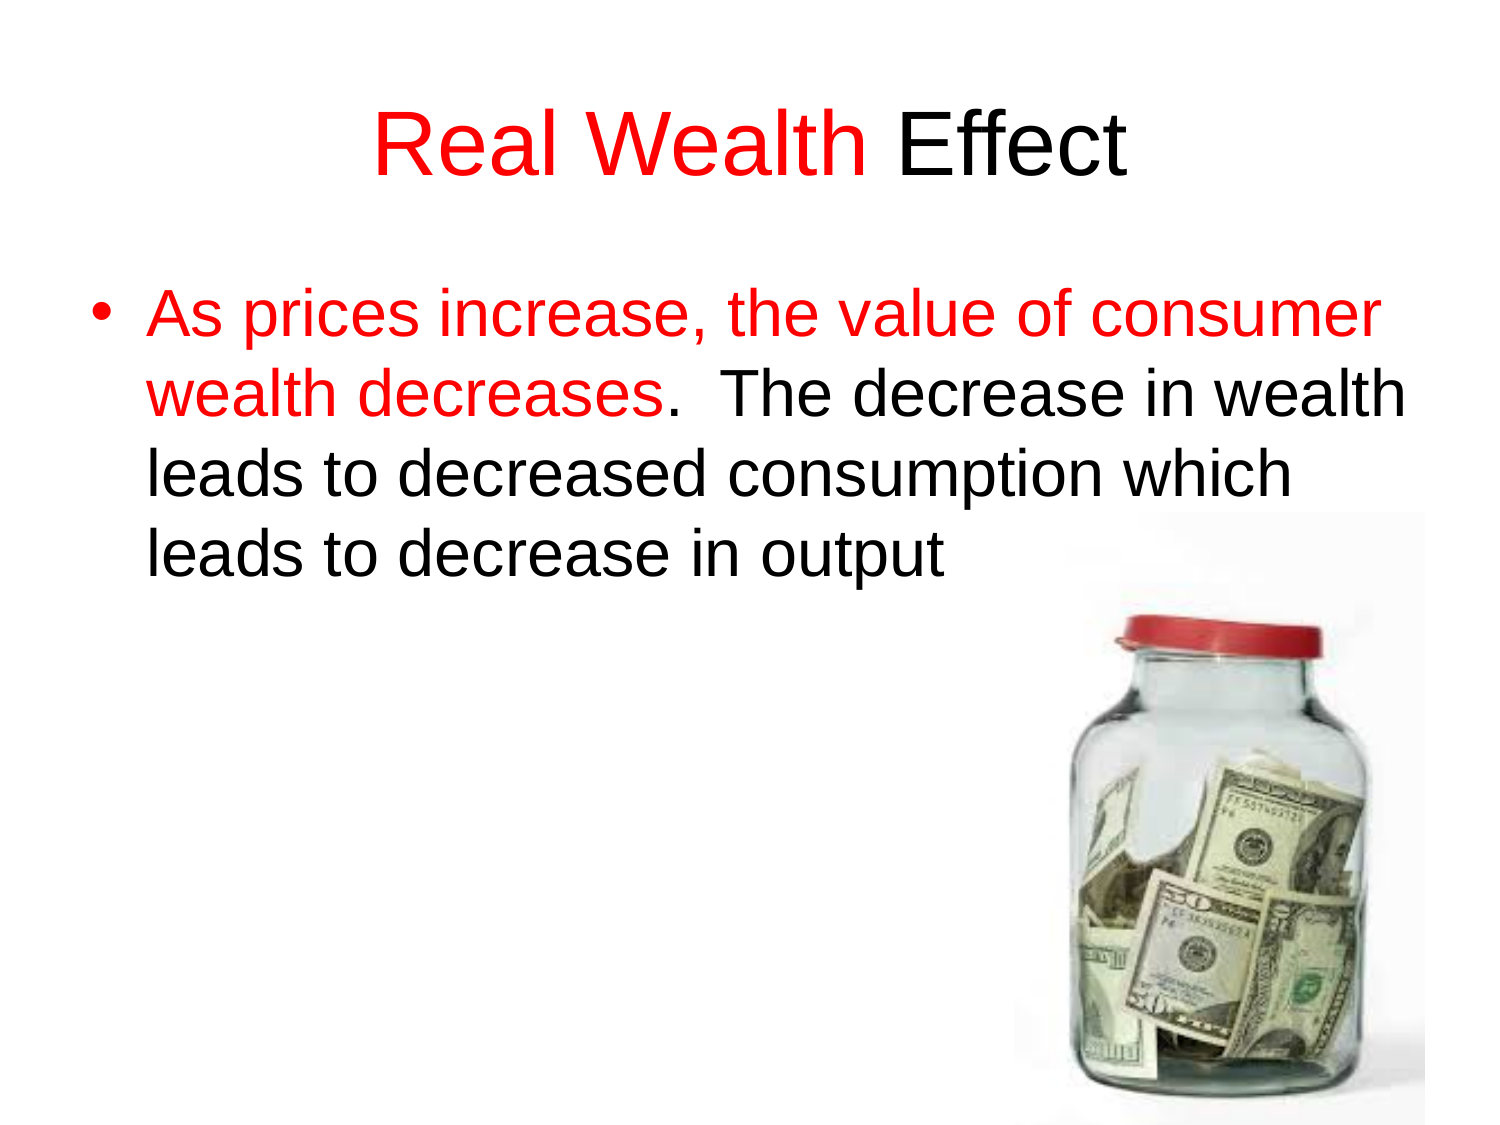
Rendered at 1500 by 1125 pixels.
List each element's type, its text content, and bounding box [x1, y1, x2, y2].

title Real Wealth Effect [75, 45, 1425, 233]
picture [1014, 512, 1426, 1125]
list As prices increase, the value of consumer wealth decreases. The decrease in wealth leads to decreased consumption which leads to decrease in output [75, 262, 1425, 1005]
